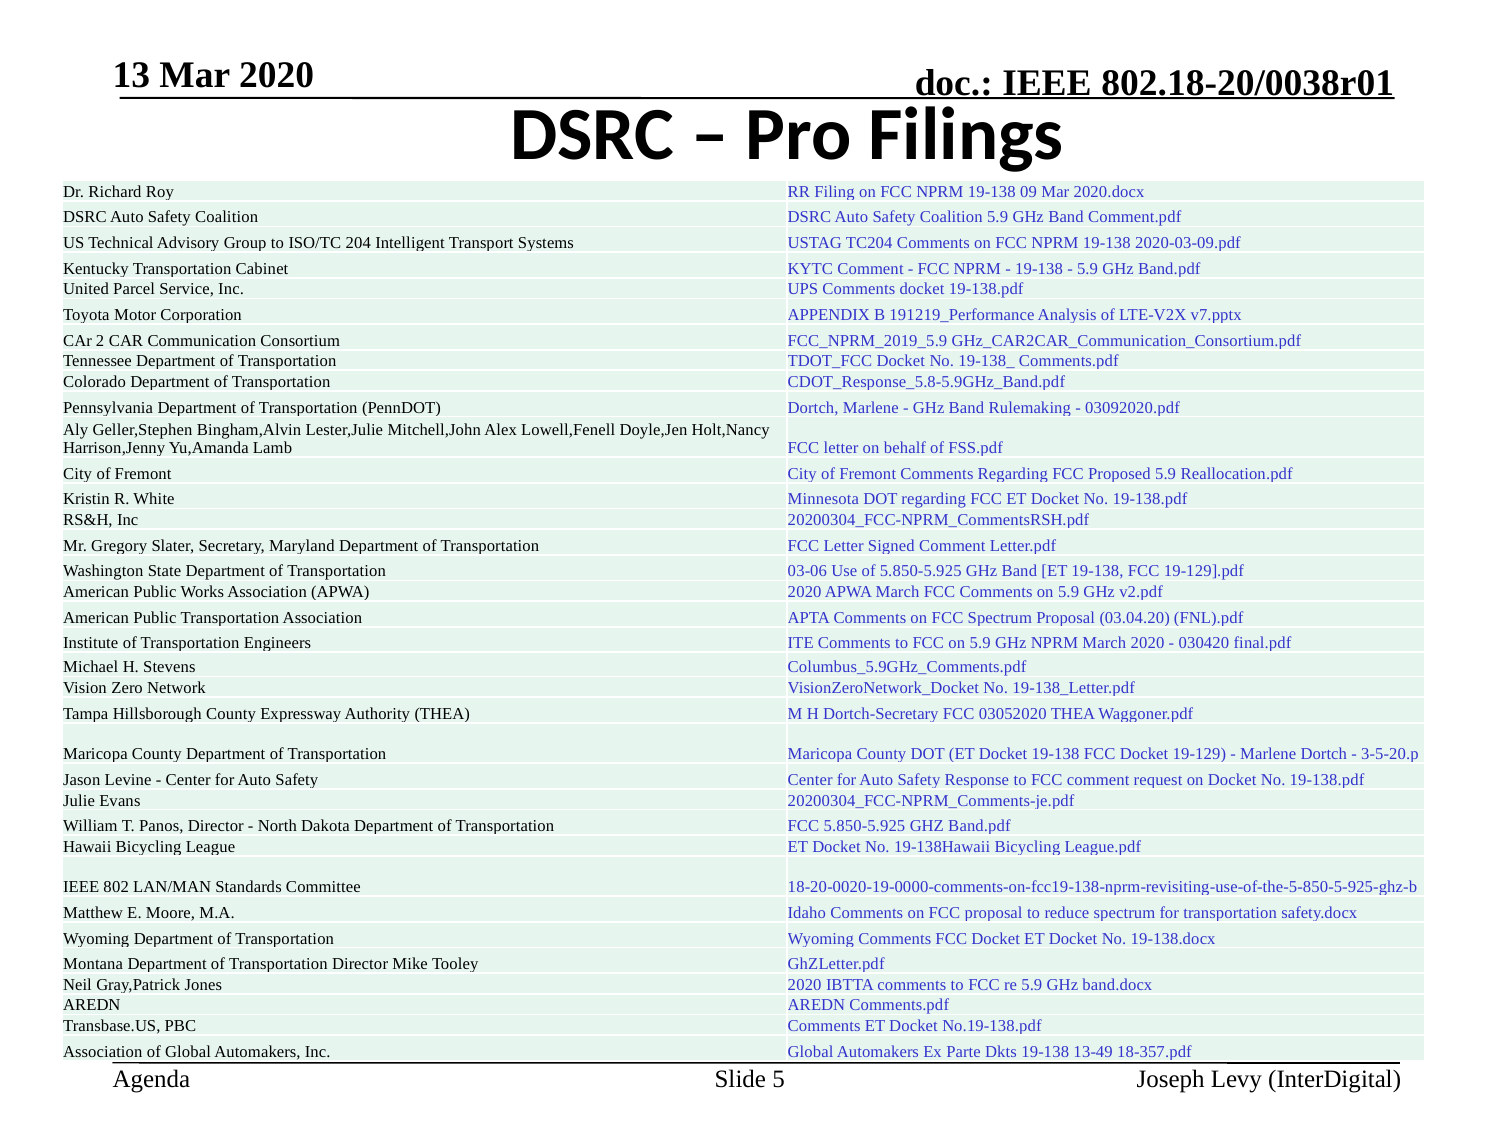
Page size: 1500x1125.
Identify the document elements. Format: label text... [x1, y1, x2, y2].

table_cell APPENDIX B 191219_Performance Analysis of LTE-V2X v7.pptx [788, 299, 1424, 323]
table_cell Kristin R. White [63, 484, 786, 508]
table_cell Maricopa County DOT (ET Docket 19-138 FCC Docket 19-129) - Marlene Dortch - 3-5-20.pdf [788, 724, 1424, 762]
table_cell IEEE 802 LAN/MAN Standards Committee [63, 857, 786, 895]
table_cell USTAG TC204 Comments on FCC NPRM 19-138 2020-03-09.pdf [788, 227, 1424, 251]
table_cell GhZLetter.pdf [788, 948, 1424, 972]
table_cell City of Fremont [63, 458, 786, 482]
table_cell FCC 5.850-5.925 GHZ Band.pdf [788, 810, 1424, 834]
table_cell 20200304_FCC-NPRM_Comments-je.pdf [788, 790, 1424, 809]
table_header RR Filing on FCC NPRM 19-138 09 Mar 2020.docx [788, 181, 1424, 200]
table_cell City of Fremont Comments Regarding FCC Proposed 5.9 Reallocation.pdf [788, 458, 1424, 482]
table_cell FCC Letter Signed Comment Letter.pdf [788, 530, 1424, 554]
table_cell UPS Comments docket 19-138.pdf [788, 279, 1424, 298]
table_cell ITE Comments to FCC on 5.9 GHz NPRM March 2020 - 030420 final.pdf [788, 628, 1424, 651]
table_cell Colorado Department of Transportation [63, 371, 786, 390]
table_cell VisionZeroNetwork_Docket No. 19-138_Letter.pdf [788, 677, 1424, 696]
table_cell ET Docket No. 19-138Hawaii Bicycling League.pdf [788, 836, 1424, 855]
table_cell DSRC Auto Safety Coalition 5.9 GHz Band Comment.pdf [788, 202, 1424, 226]
table_cell 20200304_FCC-NPRM_CommentsRSH.pdf [788, 509, 1424, 528]
table_cell Hawaii Bicycling League [63, 836, 786, 855]
table_cell Association of Global Automakers, Inc. [63, 1036, 786, 1060]
table_cell 18-20-0020-19-0000-comments-on-fcc19-138-nprm-revisiting-use-of-the-5-850-5-925-ghz-band.pdf [788, 857, 1424, 895]
table_cell Vision Zero Network [63, 677, 786, 696]
table_cell Columbus_5.9GHz_Comments.pdf [788, 653, 1424, 676]
table_cell DSRC Auto Safety Coalition [63, 202, 786, 226]
table_cell Pennsylvania Department of Transportation (PennDOT) [63, 392, 786, 416]
table_cell US Technical Advisory Group to ISO/TC 204 Intelligent Transport Systems [63, 227, 786, 251]
footer Joseph Levy (InterDigital) [878, 1062, 1402, 1093]
table_cell CAr 2 CAR Communication Consortium [63, 325, 786, 349]
table_cell APTA Comments on FCC Spectrum Proposal (03.04.20) (FNL).pdf [788, 602, 1424, 626]
table_cell United Parcel Service, Inc. [63, 279, 786, 298]
table_cell FCC_NPRM_2019_5.9 GHz_CAR2CAR_Communication_Consortium.pdf [788, 325, 1424, 349]
table_cell Comments ET Docket No.19-138.pdf [788, 1015, 1424, 1034]
table_cell American Public Transportation Association [63, 602, 786, 626]
table_cell Transbase.US, PBC [63, 1015, 786, 1034]
table_cell RS&H, Inc [63, 509, 786, 528]
table_cell Michael H. Stevens [63, 653, 786, 676]
table_cell Kentucky Transportation Cabinet [63, 253, 786, 277]
slide_number Slide 5 [699, 1062, 800, 1123]
table_cell KYTC Comment - FCC NPRM - 19-138 - 5.9 GHz Band.pdf [788, 253, 1424, 277]
table_cell Wyoming Department of Transportation [63, 923, 786, 947]
title DSRC – Pro Filings [112, 112, 1388, 163]
table_cell Minnesota DOT regarding FCC ET Docket No. 19-138.pdf [788, 484, 1424, 508]
table_cell AREDN Comments.pdf [788, 995, 1424, 1014]
table_cell Wyoming Comments FCC Docket ET Docket No. 19-138.docx [788, 923, 1424, 947]
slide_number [112, 49, 488, 95]
table_cell 03-06 Use of 5.850-5.925 GHz Band [ET 19-138, FCC 19-129].pdf [788, 556, 1424, 580]
table_cell Tennessee Department of Transportation [63, 351, 786, 369]
table_cell Neil Gray,Patrick Jones [63, 974, 786, 993]
table_cell FCC letter on behalf of FSS.pdf [788, 417, 1424, 456]
table_cell Dortch, Marlene - GHz Band Rulemaking - 03092020.pdf [788, 392, 1424, 416]
table_cell Center for Auto Safety Response to FCC comment request on Docket No. 19-138.pdf [788, 764, 1424, 788]
table_cell Matthew E. Moore, M.A. [63, 897, 786, 921]
table_cell 2020 APWA March FCC Comments on 5.9 GHz v2.pdf [788, 581, 1424, 600]
table_header Dr. Richard Roy [63, 181, 786, 200]
table_cell Global Automakers Ex Parte Dkts 19-138 13-49 18-357.pdf [788, 1036, 1424, 1060]
table_cell Julie Evans [63, 790, 786, 809]
table_cell Washington State Department of Transportation [63, 556, 786, 580]
table_cell American Public Works Association (APWA) [63, 581, 786, 600]
table_cell Aly Geller,Stephen Bingham,Alvin Lester,Julie Mitchell,John Alex Lowell,Fenell Doyle,Jen Holt,Nancy Harrison,Jenny Yu,Amanda Lamb [63, 417, 786, 456]
table_cell Tampa Hillsborough County Expressway Authority (THEA) [63, 698, 786, 722]
table_cell Maricopa County Department of Transportation [63, 724, 786, 762]
table_cell Montana Department of Transportation Director Mike Tooley [63, 948, 786, 972]
table_cell CDOT_Response_5.8-5.9GHz_Band.pdf [788, 371, 1424, 390]
table_cell Idaho Comments on FCC proposal to reduce spectrum for transportation safety.docx [788, 897, 1424, 921]
table_cell Institute of Transportation Engineers [63, 628, 786, 651]
table_cell William T. Panos, Director - North Dakota Department of Transportation [63, 810, 786, 834]
table_cell AREDN [63, 995, 786, 1014]
table_cell M H Dortch-Secretary FCC 03052020 THEA Waggoner.pdf [788, 698, 1424, 722]
table_cell Toyota Motor Corporation [63, 299, 786, 323]
table_cell Jason Levine - Center for Auto Safety [63, 764, 786, 788]
table_cell 2020 IBTTA comments to FCC re 5.9 GHz band.docx [788, 974, 1424, 993]
table_cell TDOT_FCC Docket No. 19-138_ Comments.pdf [788, 351, 1424, 369]
table_cell Mr. Gregory Slater, Secretary, Maryland Department of Transportation [63, 530, 786, 554]
